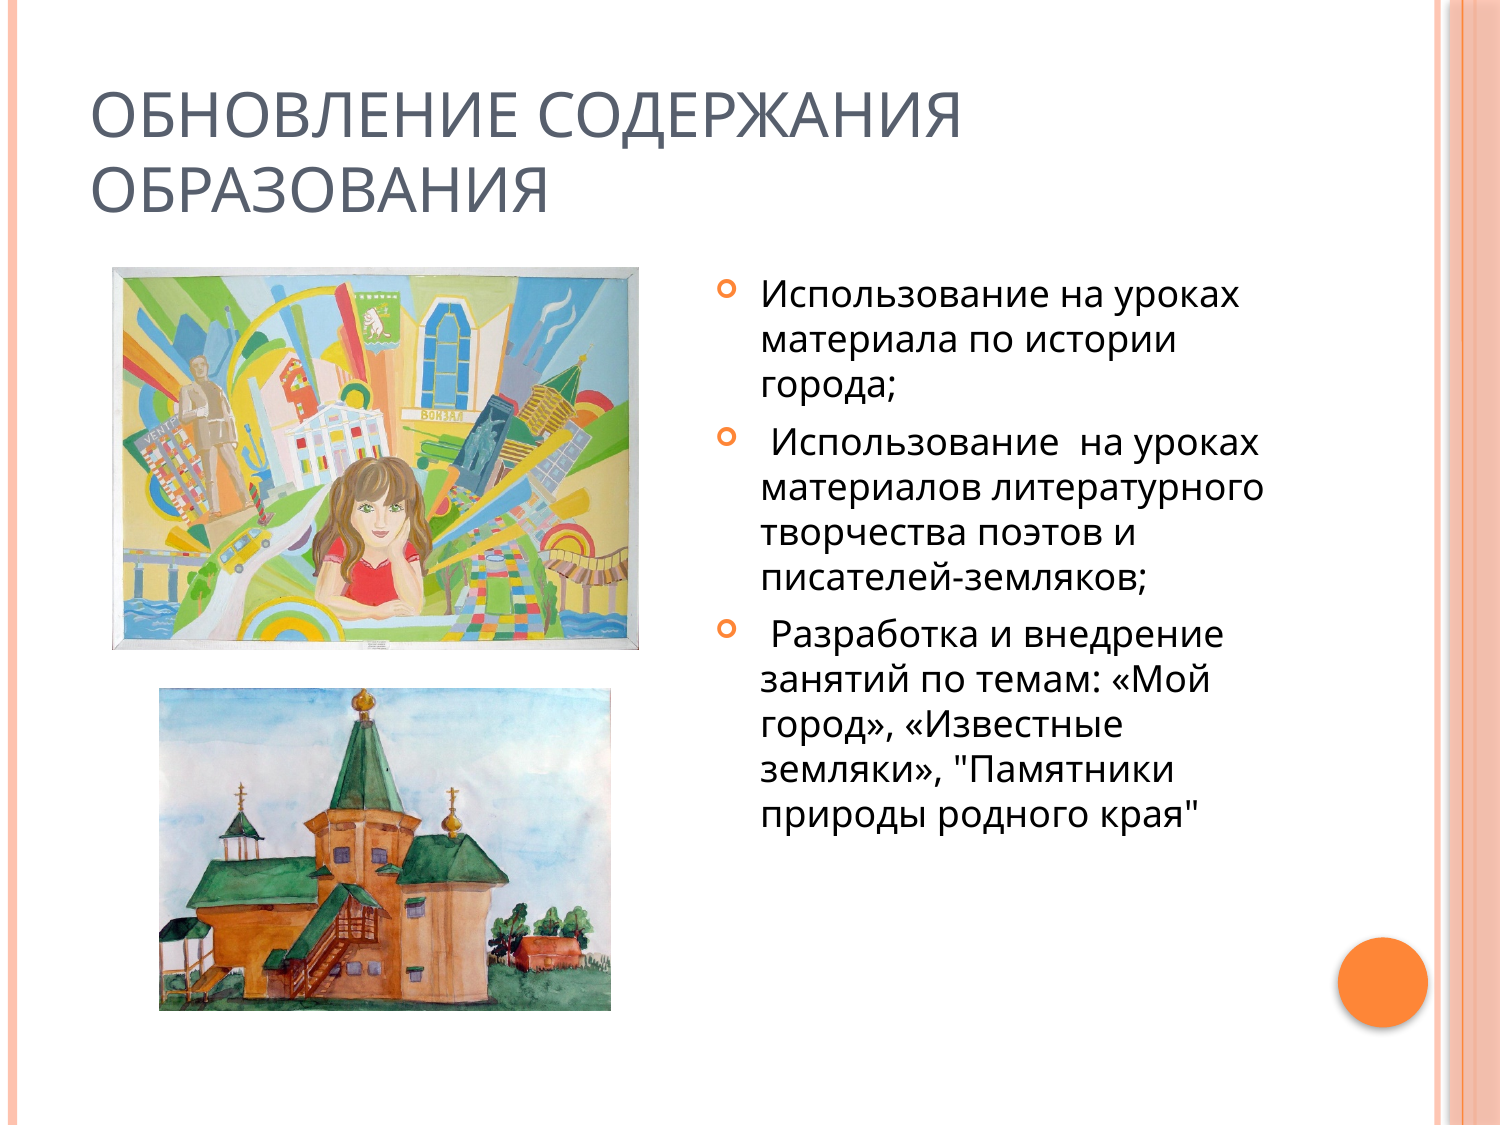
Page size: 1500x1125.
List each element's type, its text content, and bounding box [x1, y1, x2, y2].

list Использование на уроках материала по истории города; Использование на уроках материалов литературного творчества поэтов и писателей-земляков; Разработка и внедрение занятий по темам: «Мой город», «Известные земляки», "Памятники природы родного края" [700, 262, 1301, 1013]
picture [158, 688, 612, 1011]
title Обновление содержания образования [75, 45, 1300, 233]
picture [111, 266, 639, 651]
